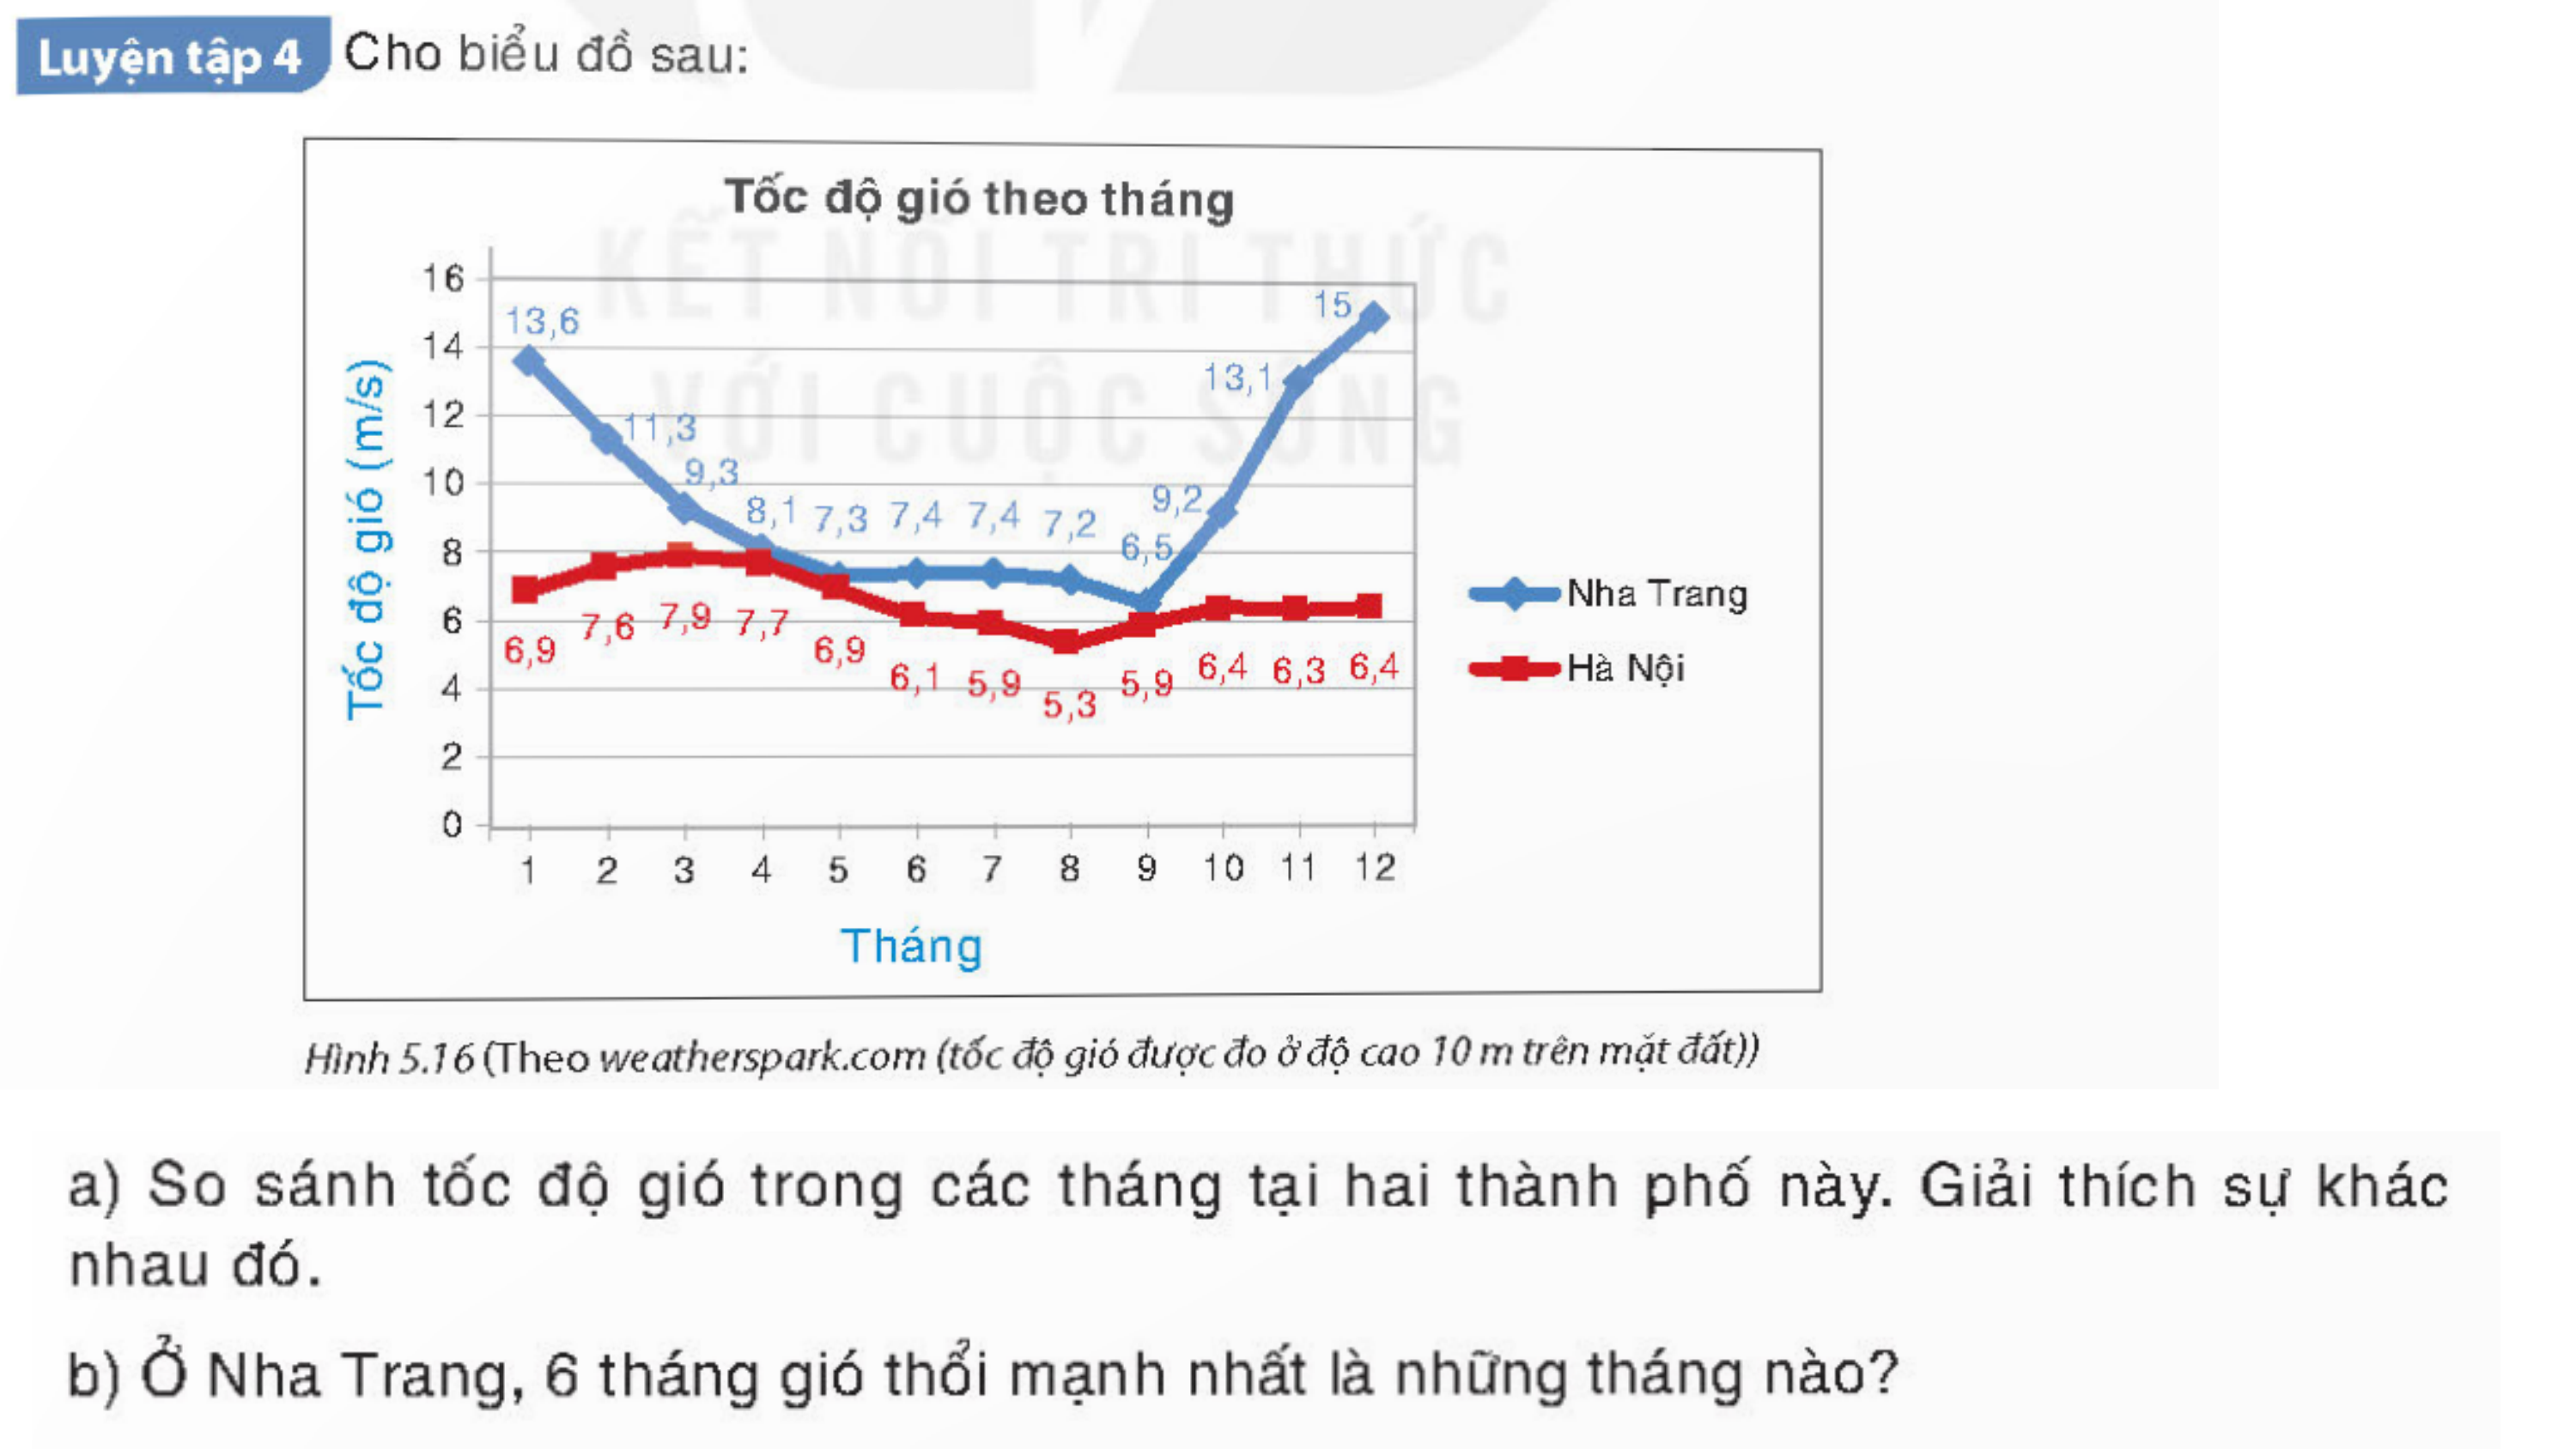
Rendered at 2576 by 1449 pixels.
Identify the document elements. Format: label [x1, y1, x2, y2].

picture [32, 1131, 2500, 1449]
picture [0, 0, 2219, 1089]
